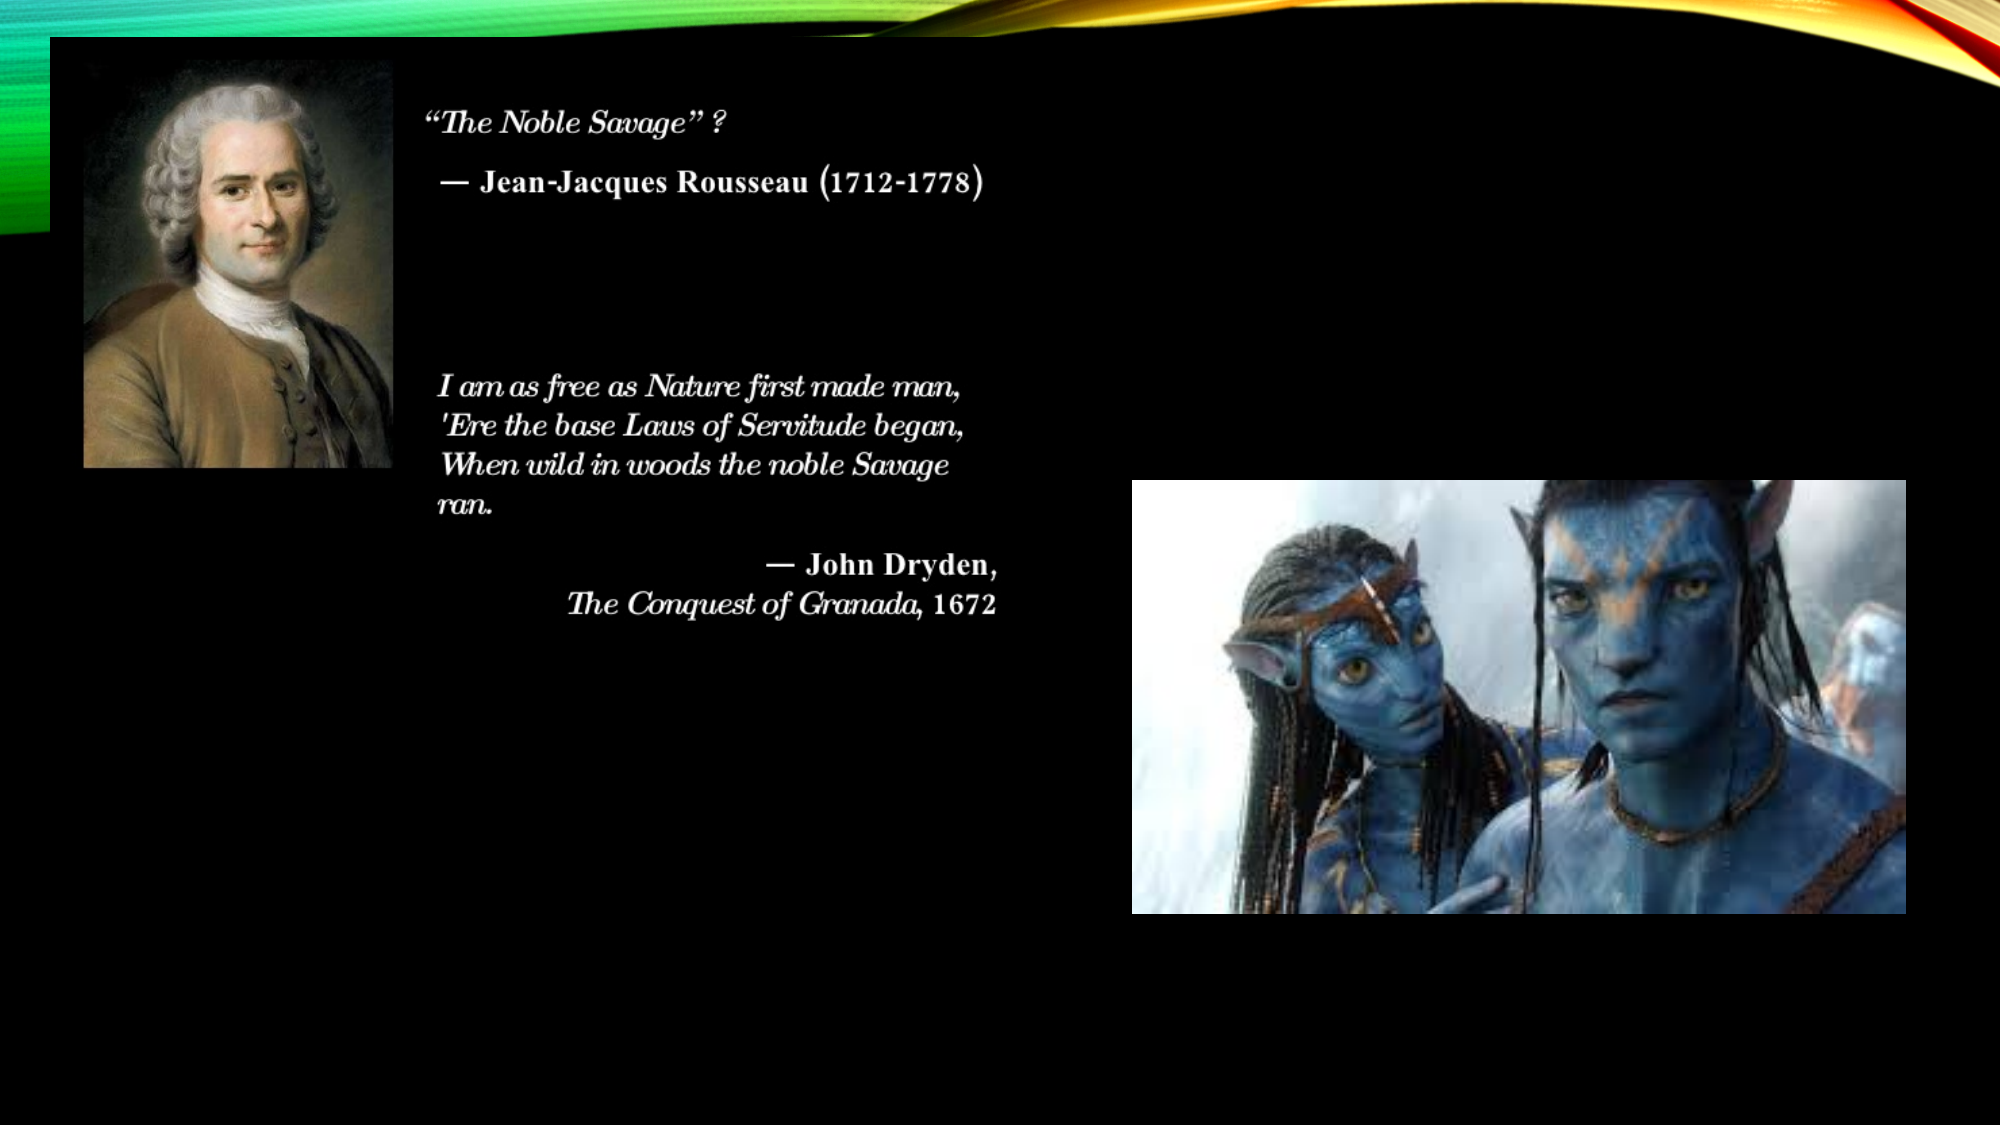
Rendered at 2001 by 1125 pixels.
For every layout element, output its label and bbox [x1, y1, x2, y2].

picture [0, 0, 2000, 775]
picture [1132, 480, 1906, 914]
